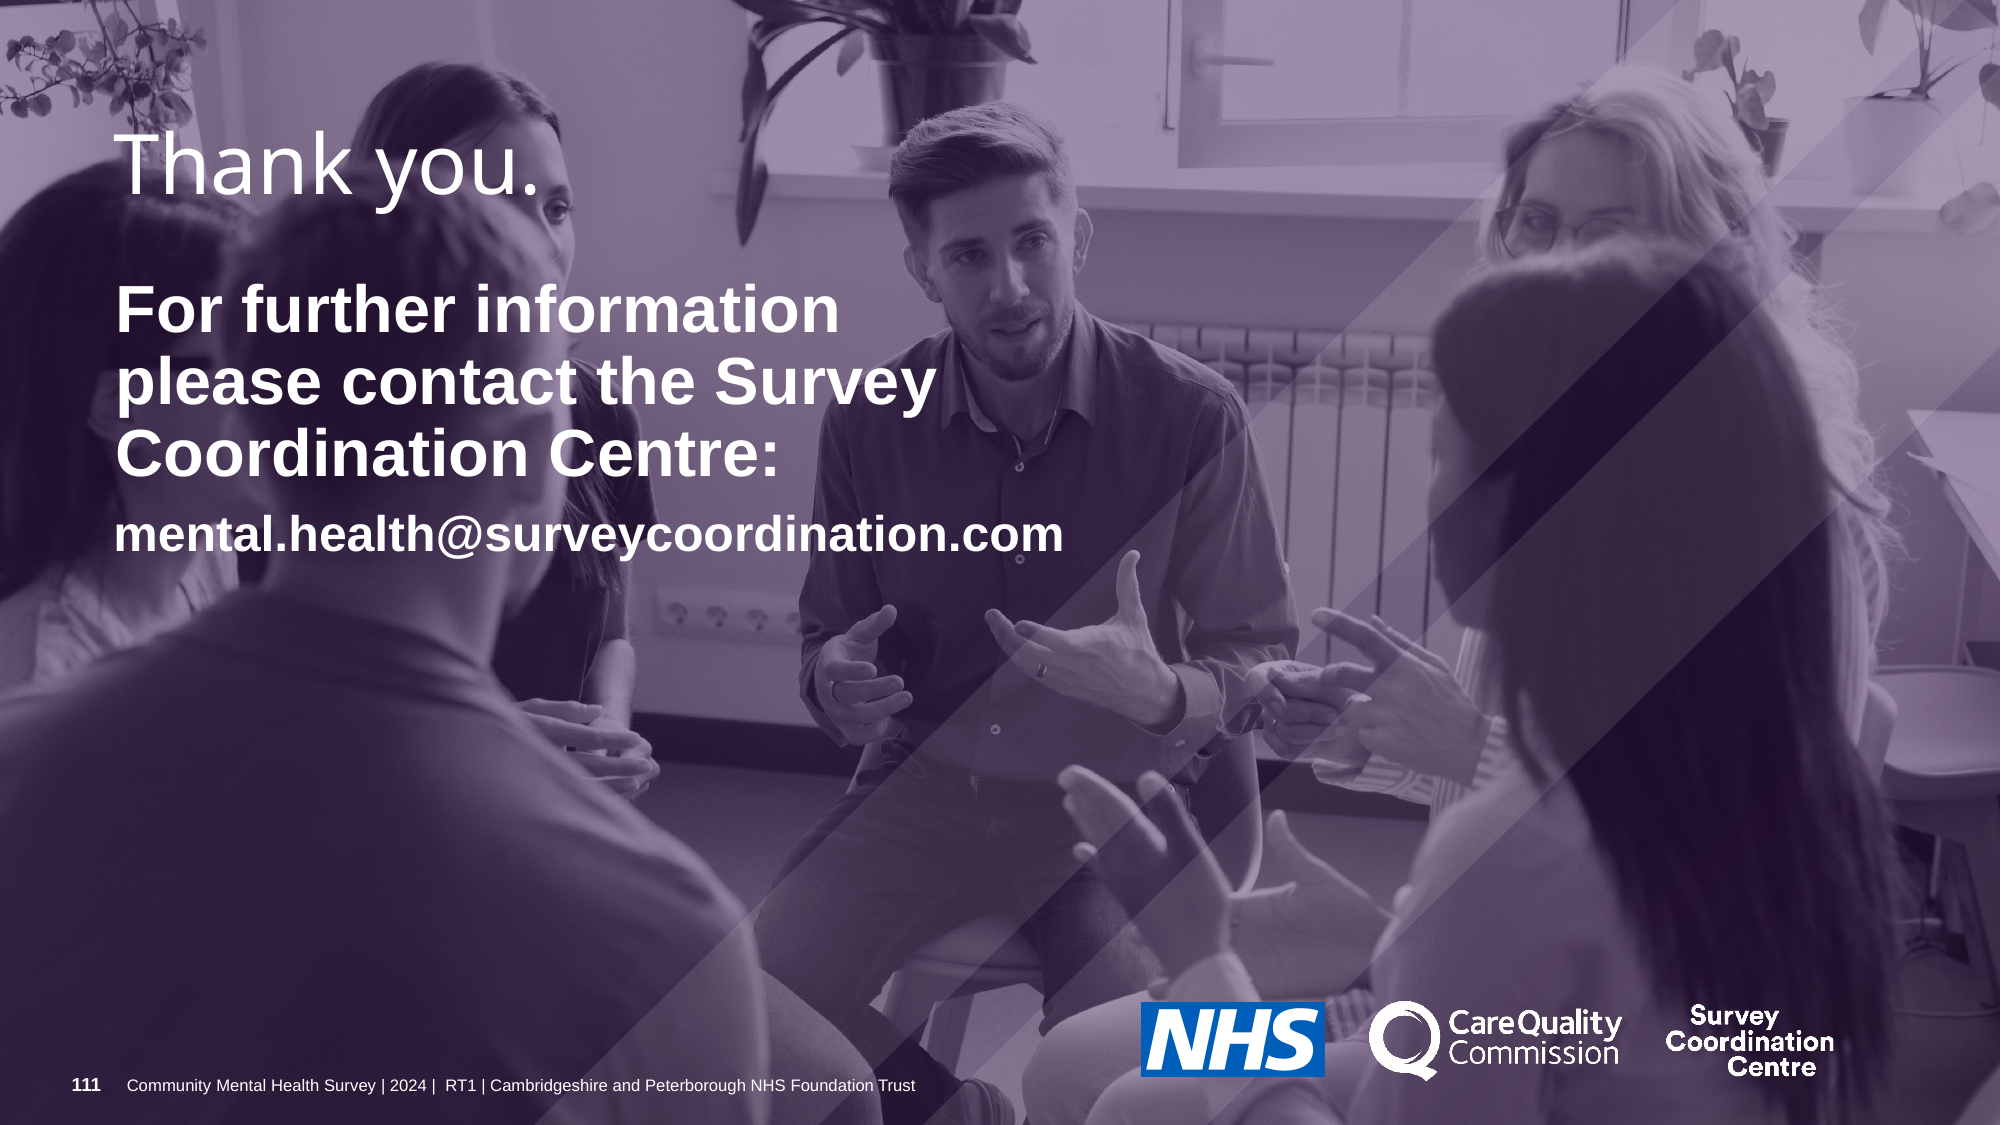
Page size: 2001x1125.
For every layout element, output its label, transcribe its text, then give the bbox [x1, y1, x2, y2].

text_box 111 [71, 1065, 114, 1125]
text_box For further information please contact the Survey Coordination Centre: [115, 275, 963, 491]
picture [1141, 1002, 1325, 1077]
picture [1663, 1001, 1836, 1079]
title Thank you. [113, 122, 1331, 214]
text_box mental.health@surveycoordination.com [113, 507, 1162, 562]
picture [1357, 989, 1629, 1091]
